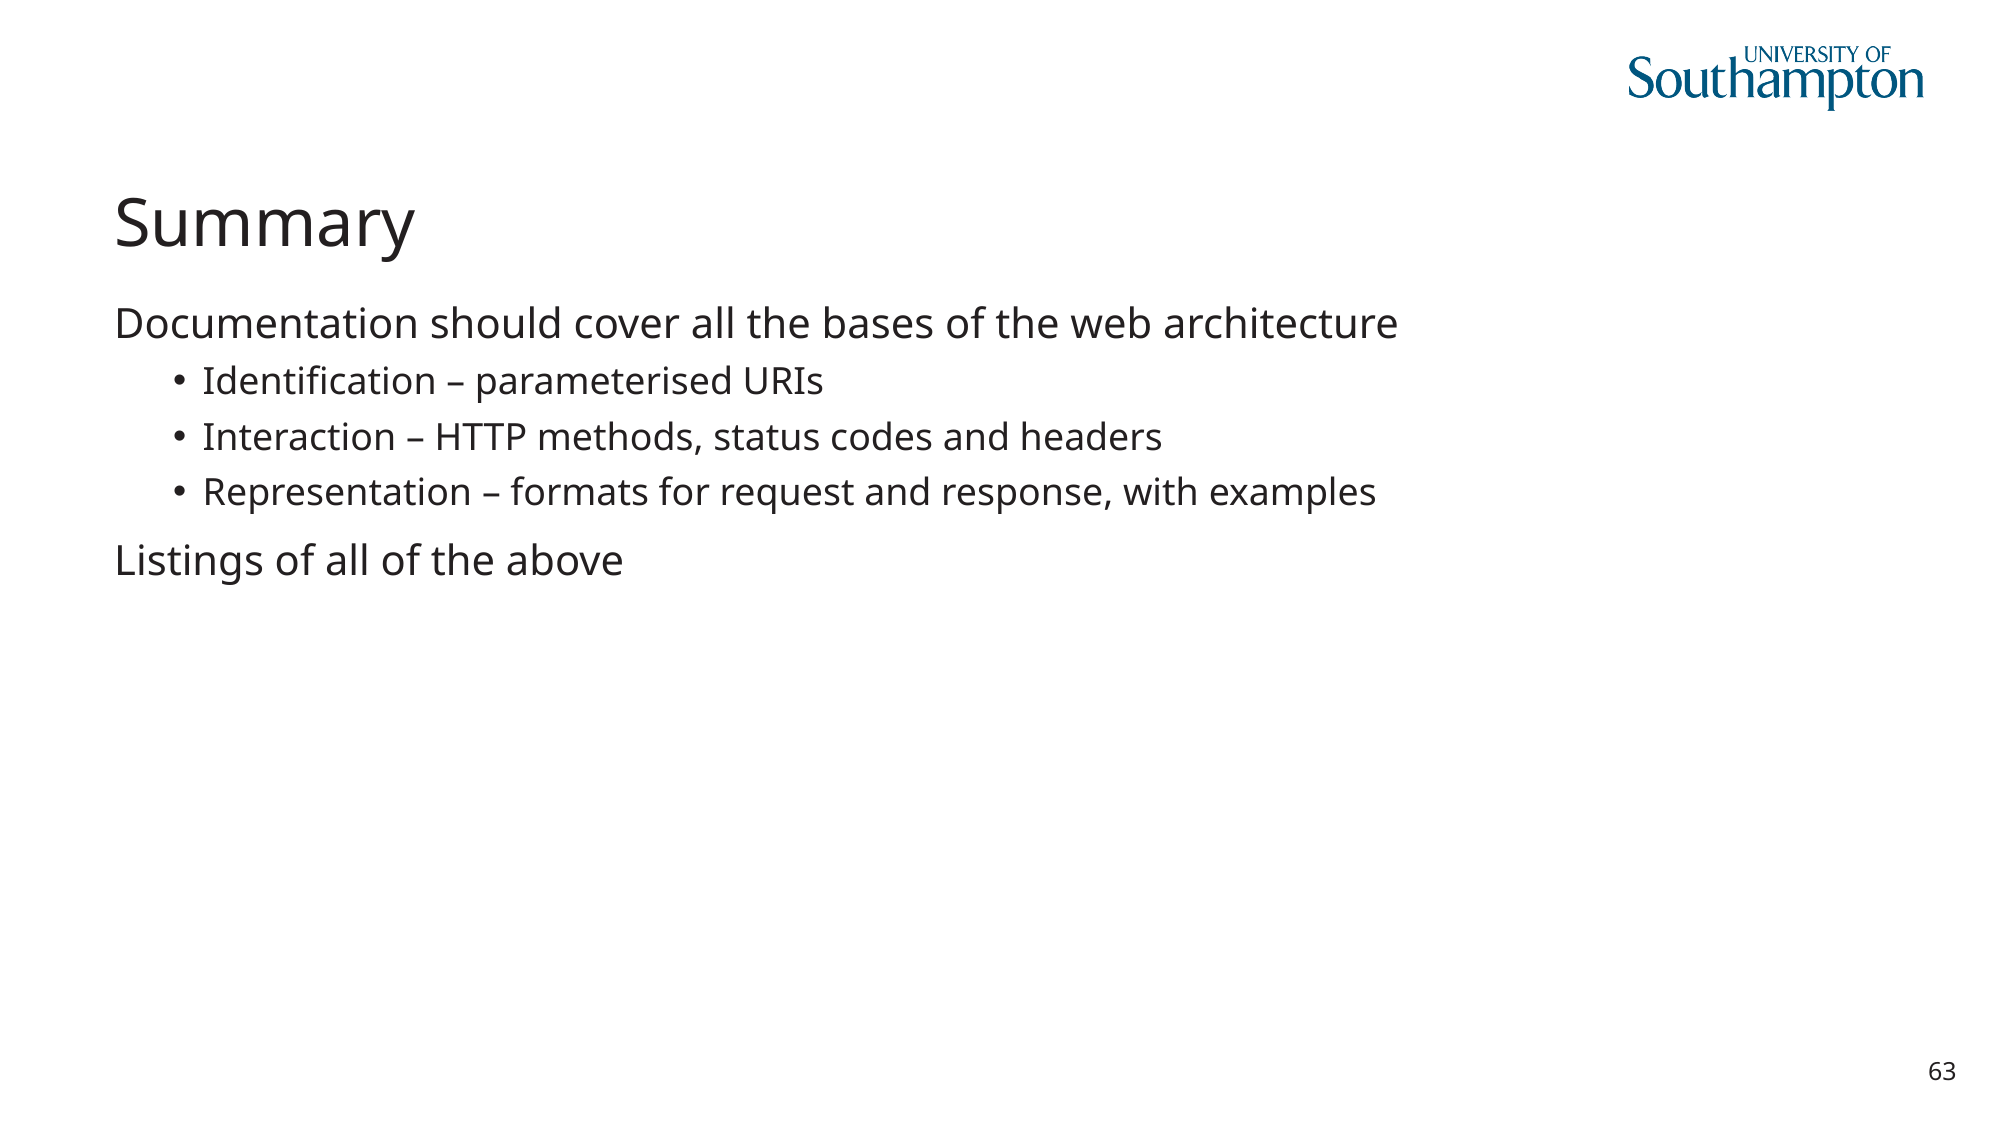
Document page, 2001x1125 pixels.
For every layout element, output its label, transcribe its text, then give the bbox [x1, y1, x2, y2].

picture [1629, 46, 1924, 111]
title Summary [102, 113, 1898, 268]
list Documentation should cover all the bases of the web architecture Identification – parameterised URIs Interaction – HTTP methods, status codes and headers Representation – formats for request and response, with examples Listings of all of the above [102, 290, 1898, 1024]
picture [1869, 48, 1877, 60]
picture [1629, 71, 1648, 95]
